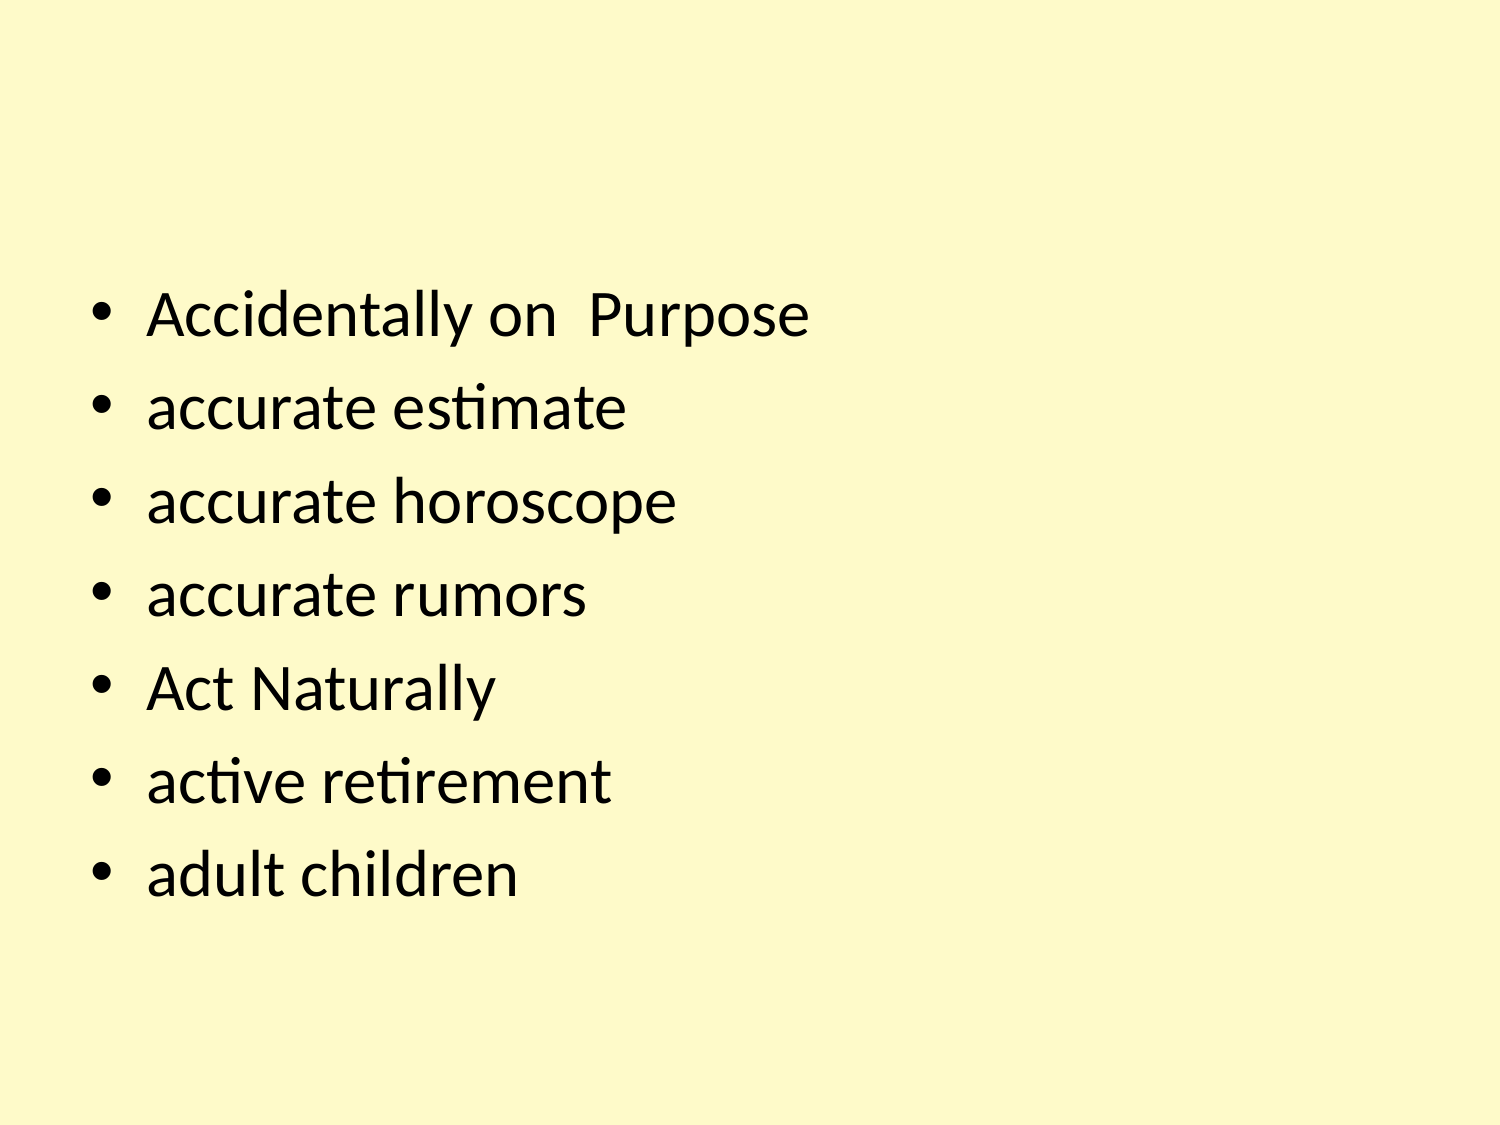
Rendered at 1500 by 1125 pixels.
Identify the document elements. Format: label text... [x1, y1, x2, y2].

list Accidentally on Purpose accurate estimate accurate horoscope accurate rumors Act Naturally active retirement adult children [74, 262, 1426, 1006]
